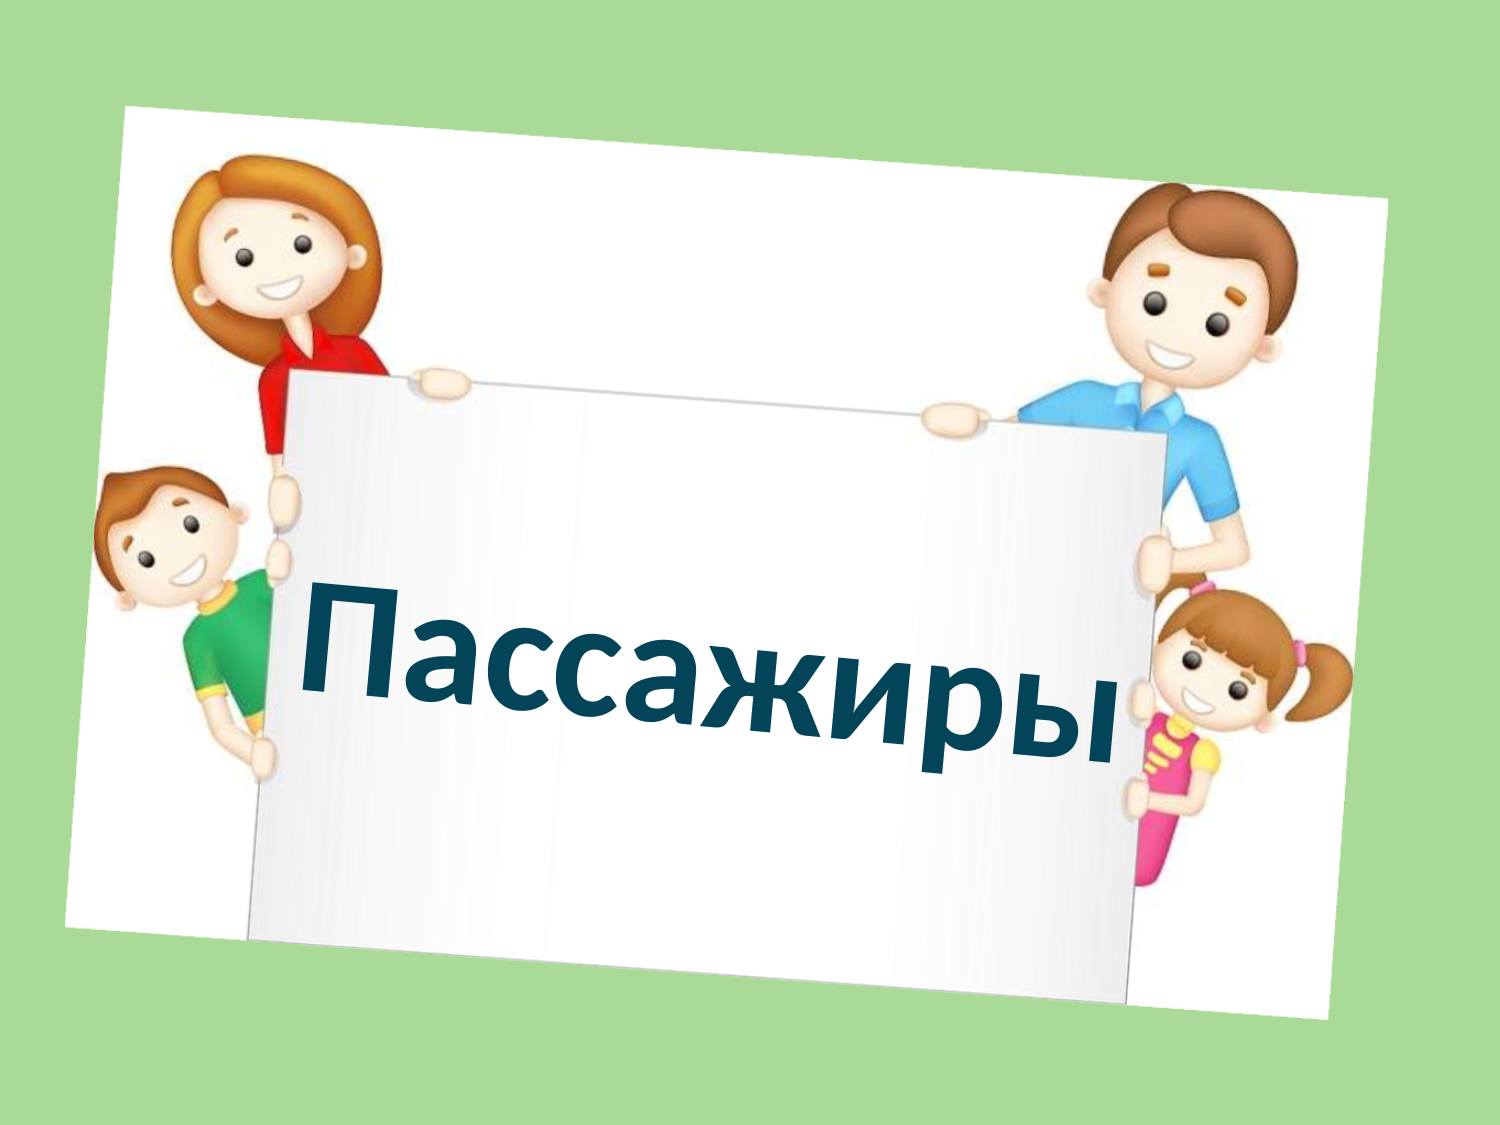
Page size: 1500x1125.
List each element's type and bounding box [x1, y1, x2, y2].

picture [66, 107, 1388, 1019]
